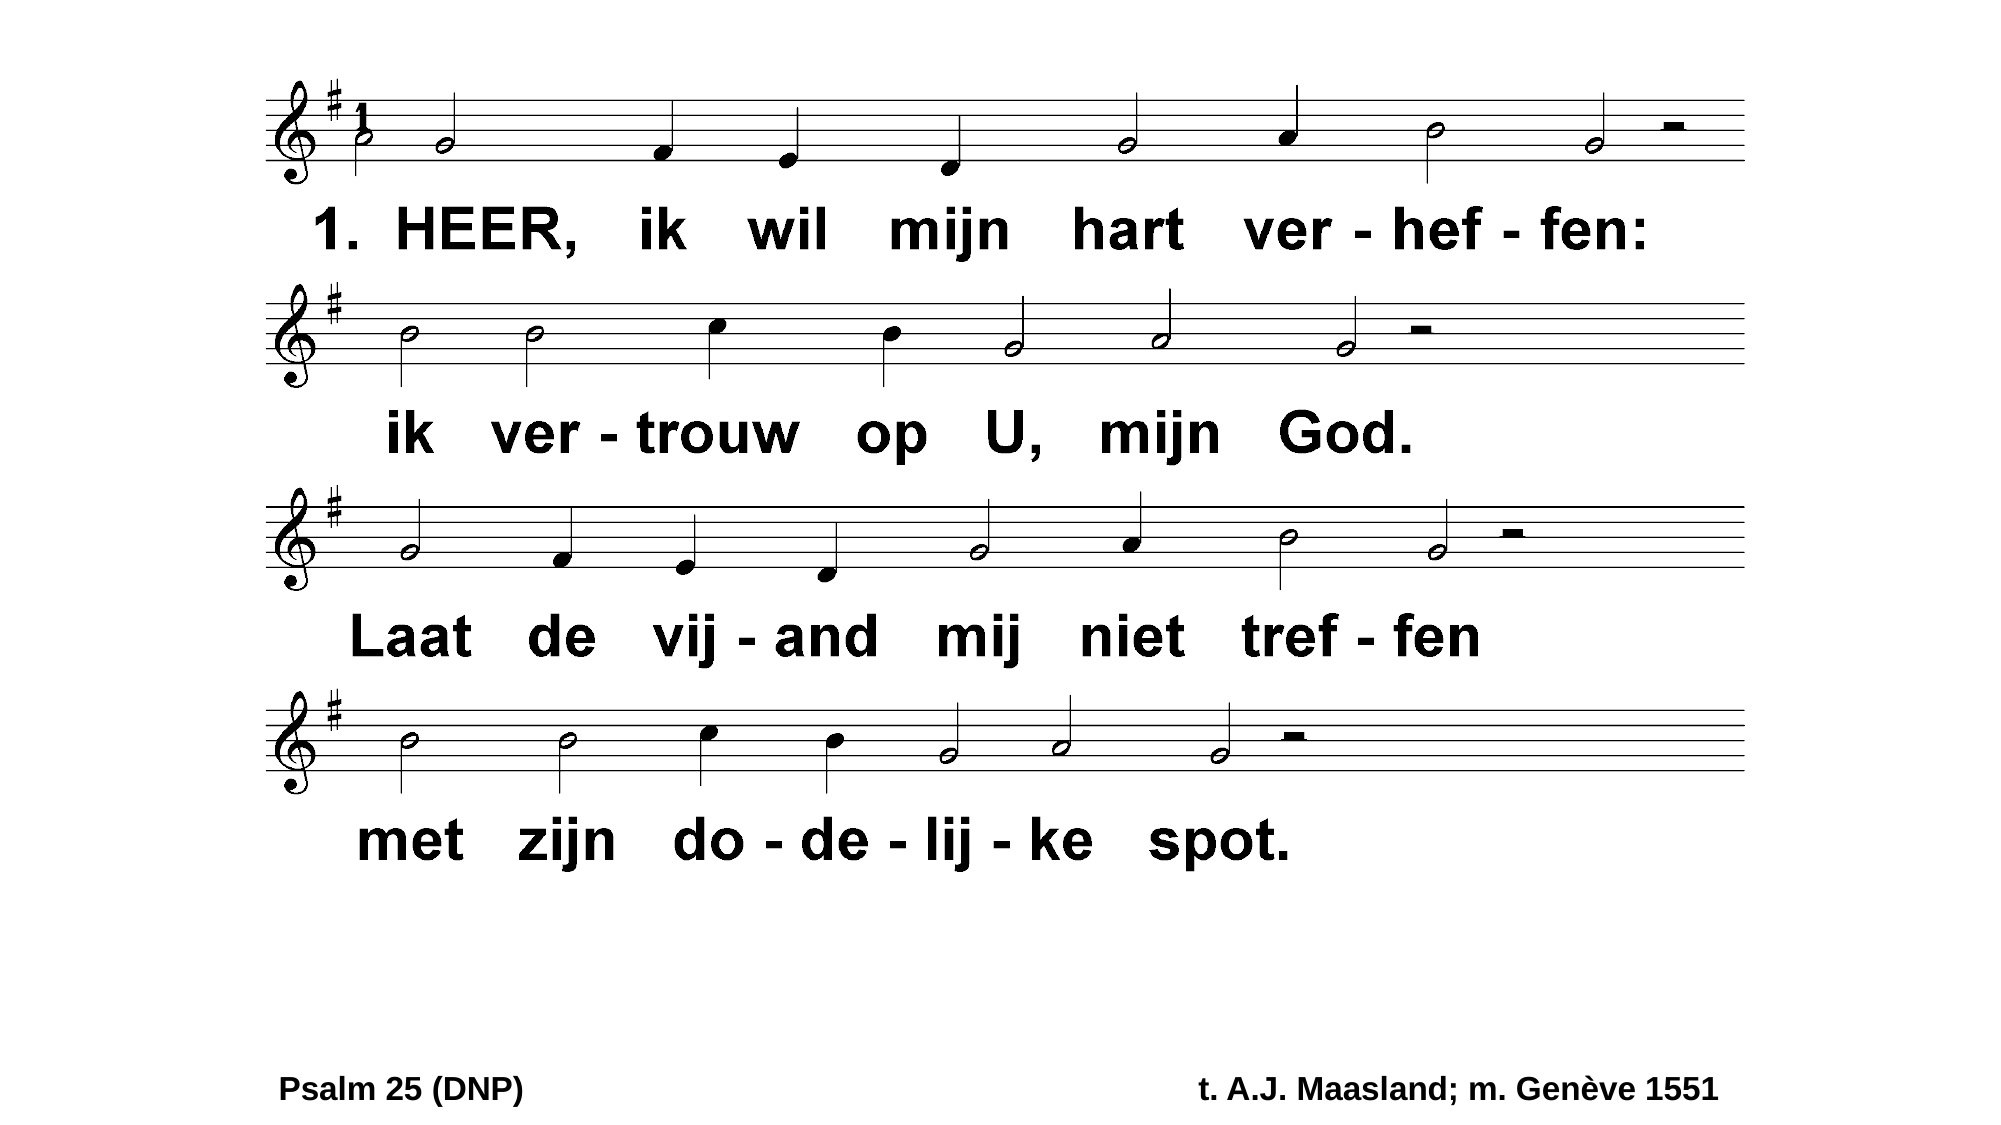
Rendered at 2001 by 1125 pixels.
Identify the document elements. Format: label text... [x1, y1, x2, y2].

picture [249, 62, 1761, 888]
text_box Psalm 25 (DNP) t. A.J. Maasland; m. Genève 1551 [263, 1059, 1745, 1115]
